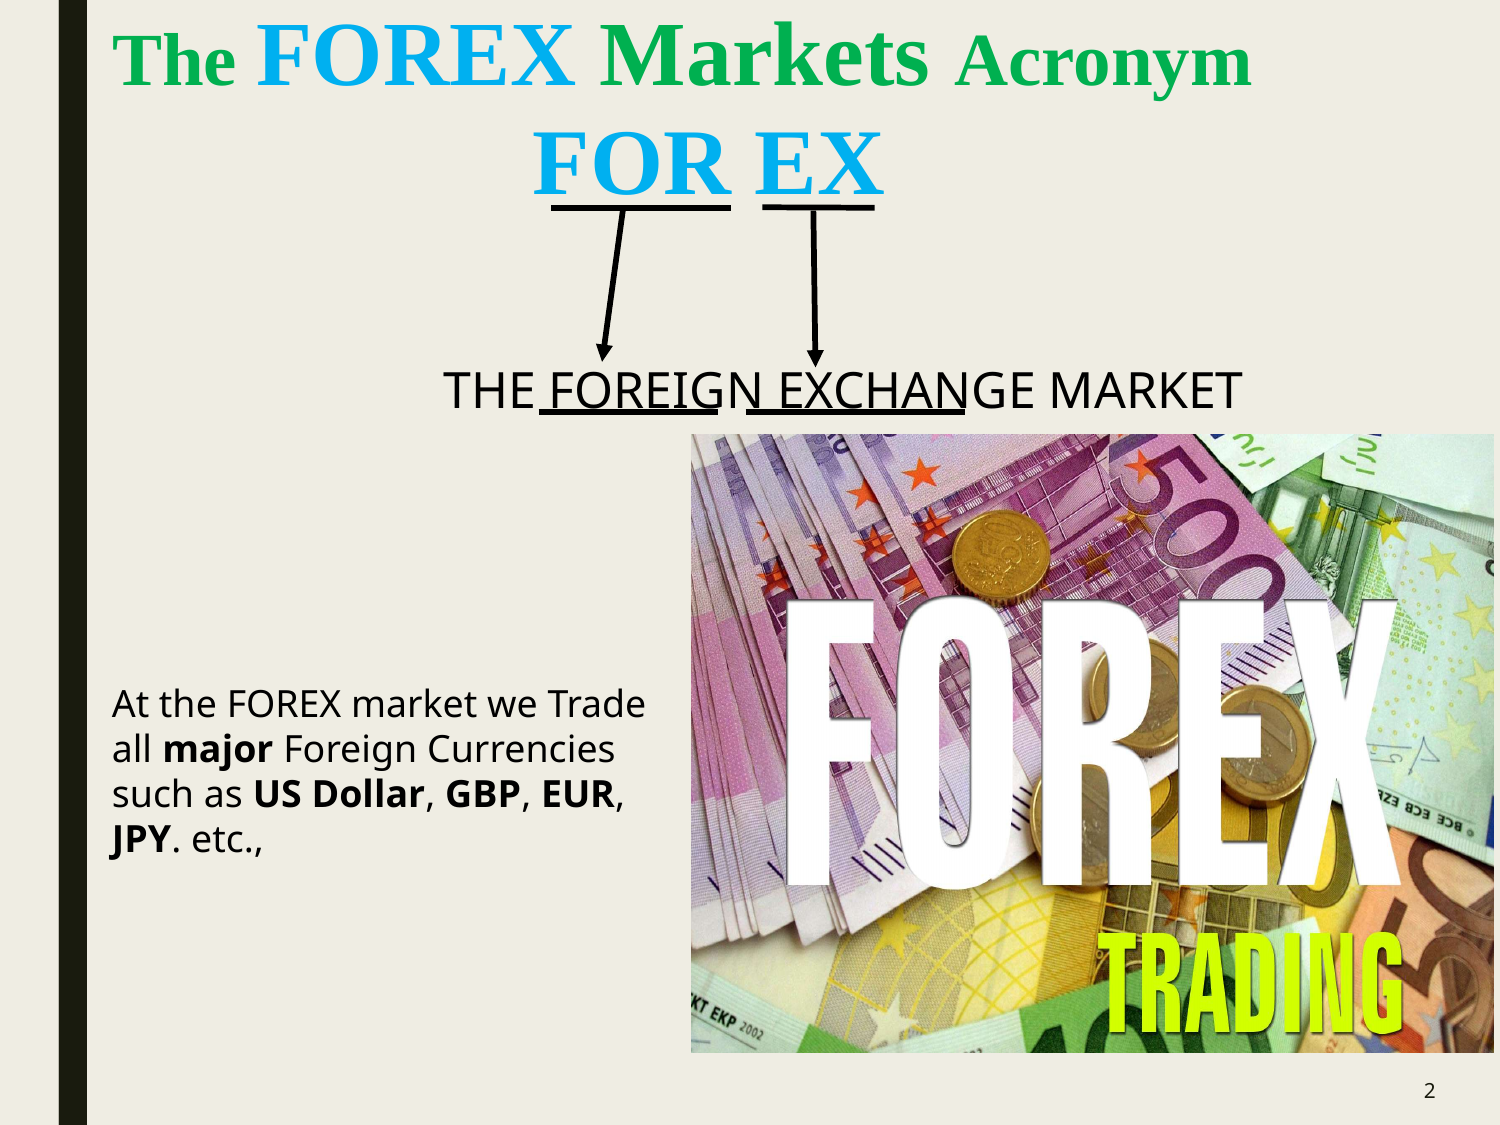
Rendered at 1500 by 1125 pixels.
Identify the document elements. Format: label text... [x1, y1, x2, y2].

title The FOREX Markets Acronym [97, 0, 1331, 122]
text_box At the FOREX market we Trade all major Foreign Currencies such as US Dollar, GBP, EUR, JPY. etc., [97, 672, 691, 868]
slide_number 2 [1254, 1058, 1451, 1125]
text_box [602, 208, 624, 362]
list FOR EX [517, 101, 911, 235]
text_box THE FOREIGN EXCHANGE MARKET [428, 351, 1500, 517]
picture [691, 434, 1494, 1053]
